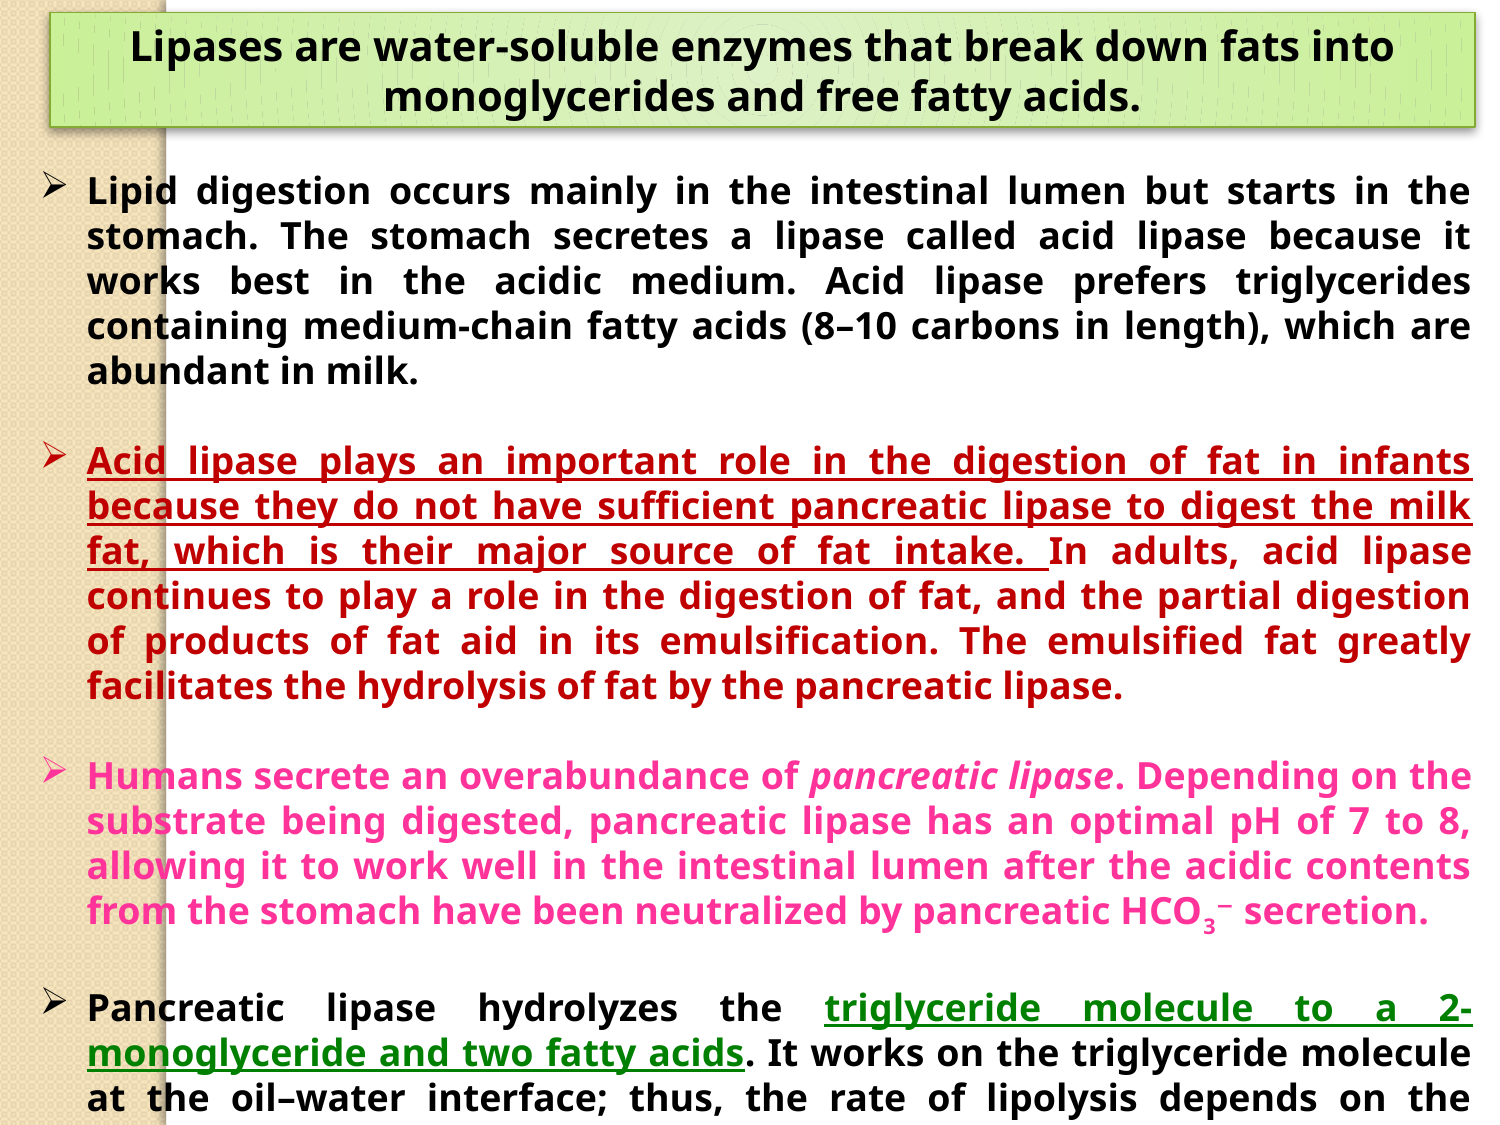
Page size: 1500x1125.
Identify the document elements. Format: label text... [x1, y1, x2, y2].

text_box Lipases are water-soluble enzymes that break down fats into monoglycerides and free fatty acids. [49, 12, 1476, 128]
text_box Lipid digestion occurs mainly in the intestinal lumen but starts in the stomach. The stomach secretes a lipase called acid lipase because it works best in the acidic medium. Acid lipase prefers triglycerides containing medium-chain fatty acids (8–10 carbons in length), which are abundant in milk. Acid lipase plays an important role in the digestion of fat in infants because they do not have sufficient pancreatic lipase to digest the milk fat, which is their major source of fat intake. In adults, acid lipase continues to play a role in the digestion of fat, and the partial digestion of products of fat aid in its emulsification. The emulsified fat greatly facilitates the hydrolysis of fat by the pancreatic lipase. Humans secrete an overabundance of pancreatic lipase. Depending on the substrate being digested, pancreatic lipase has an optimal pH of 7 to 8, allowing it to work well in the intestinal lumen after the acidic contents from the stomach have been neutralized by pancreatic HCO3− secretion. Pancreatic lipase hydrolyzes the triglyceride molecule to a 2-monoglyceride and two fatty acids. It works on the triglyceride molecule at the oil–water interface; thus, the rate of lipolysis depends on the surface area of the interface. [24, 160, 1488, 1125]
